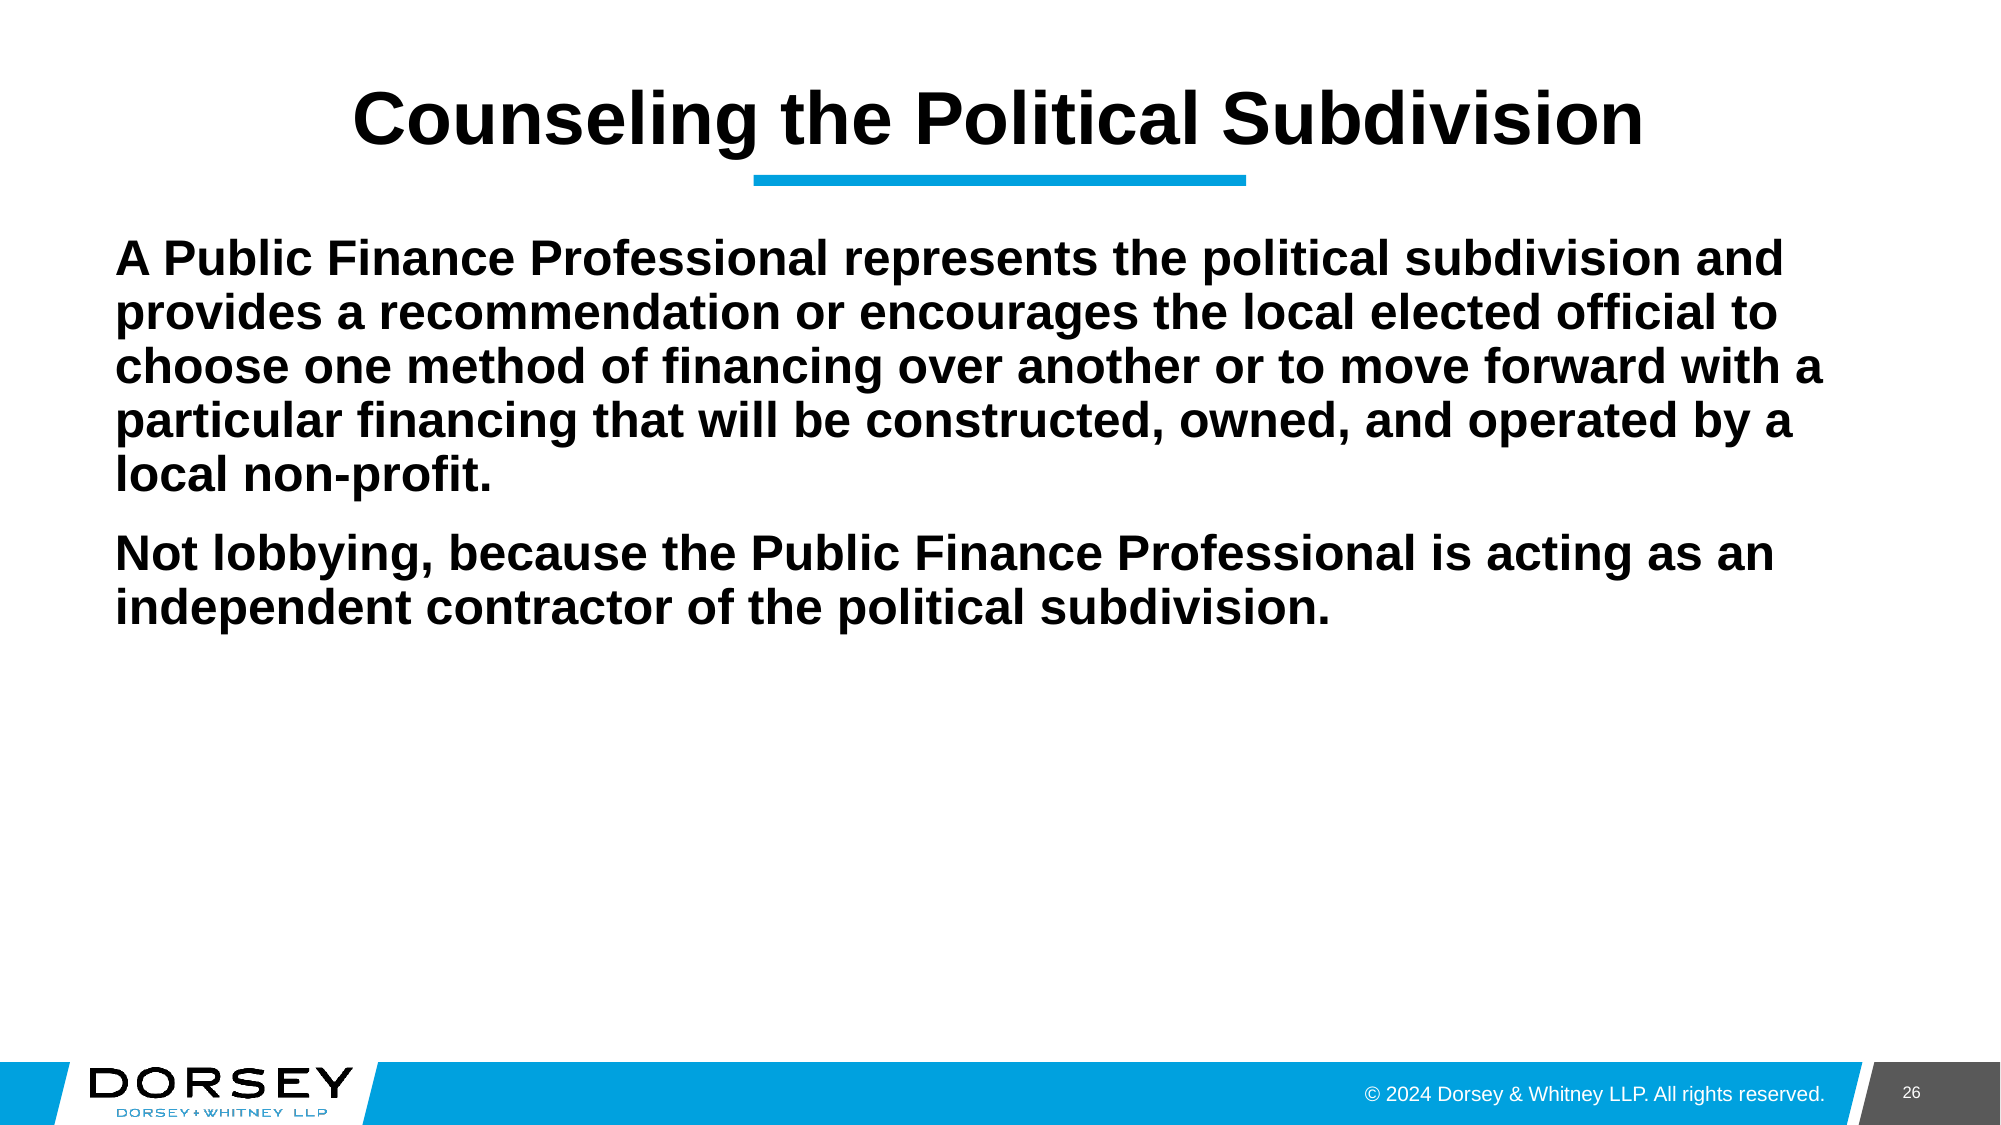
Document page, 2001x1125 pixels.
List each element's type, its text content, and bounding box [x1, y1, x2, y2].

title Counseling the Political Subdivision [99, 37, 1900, 193]
text_box 26 [1887, 1062, 1988, 1122]
picture [90, 1067, 353, 1117]
list A Public Finance Professional represents the political subdivision and provides a recommendation or encourages the local elected official to choose one method of financing over another or to move forward with a particular financing that will be constructed, owned, and operated by a local non-profit. Not lobbying, because the Public Finance Professional is acting as an independent contractor of the political subdivision. [99, 224, 1900, 1005]
